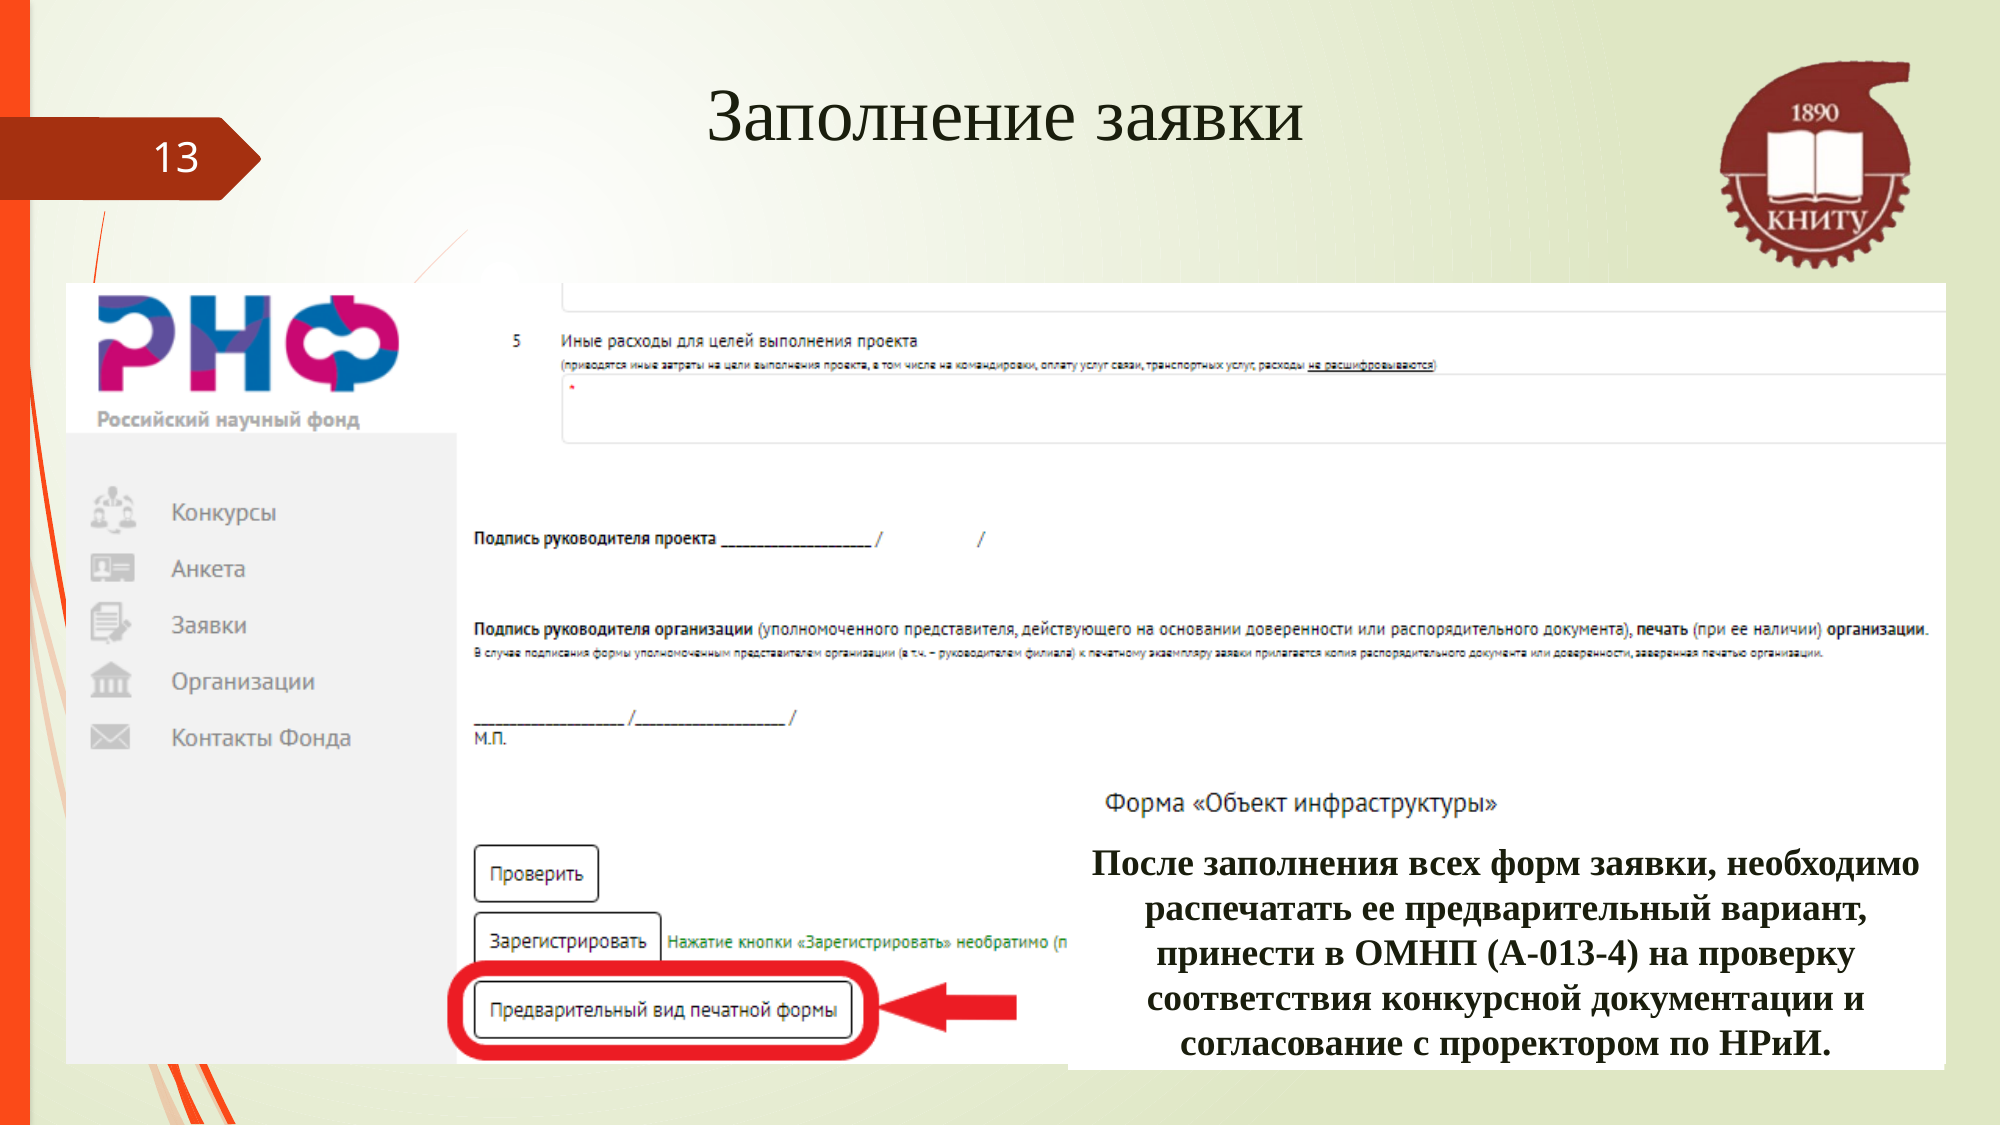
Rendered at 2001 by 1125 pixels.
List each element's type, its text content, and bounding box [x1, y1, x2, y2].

slide_number 13 [87, 129, 216, 190]
text_box Заполнение заявки [467, 57, 1544, 163]
picture [66, 43, 1946, 1064]
